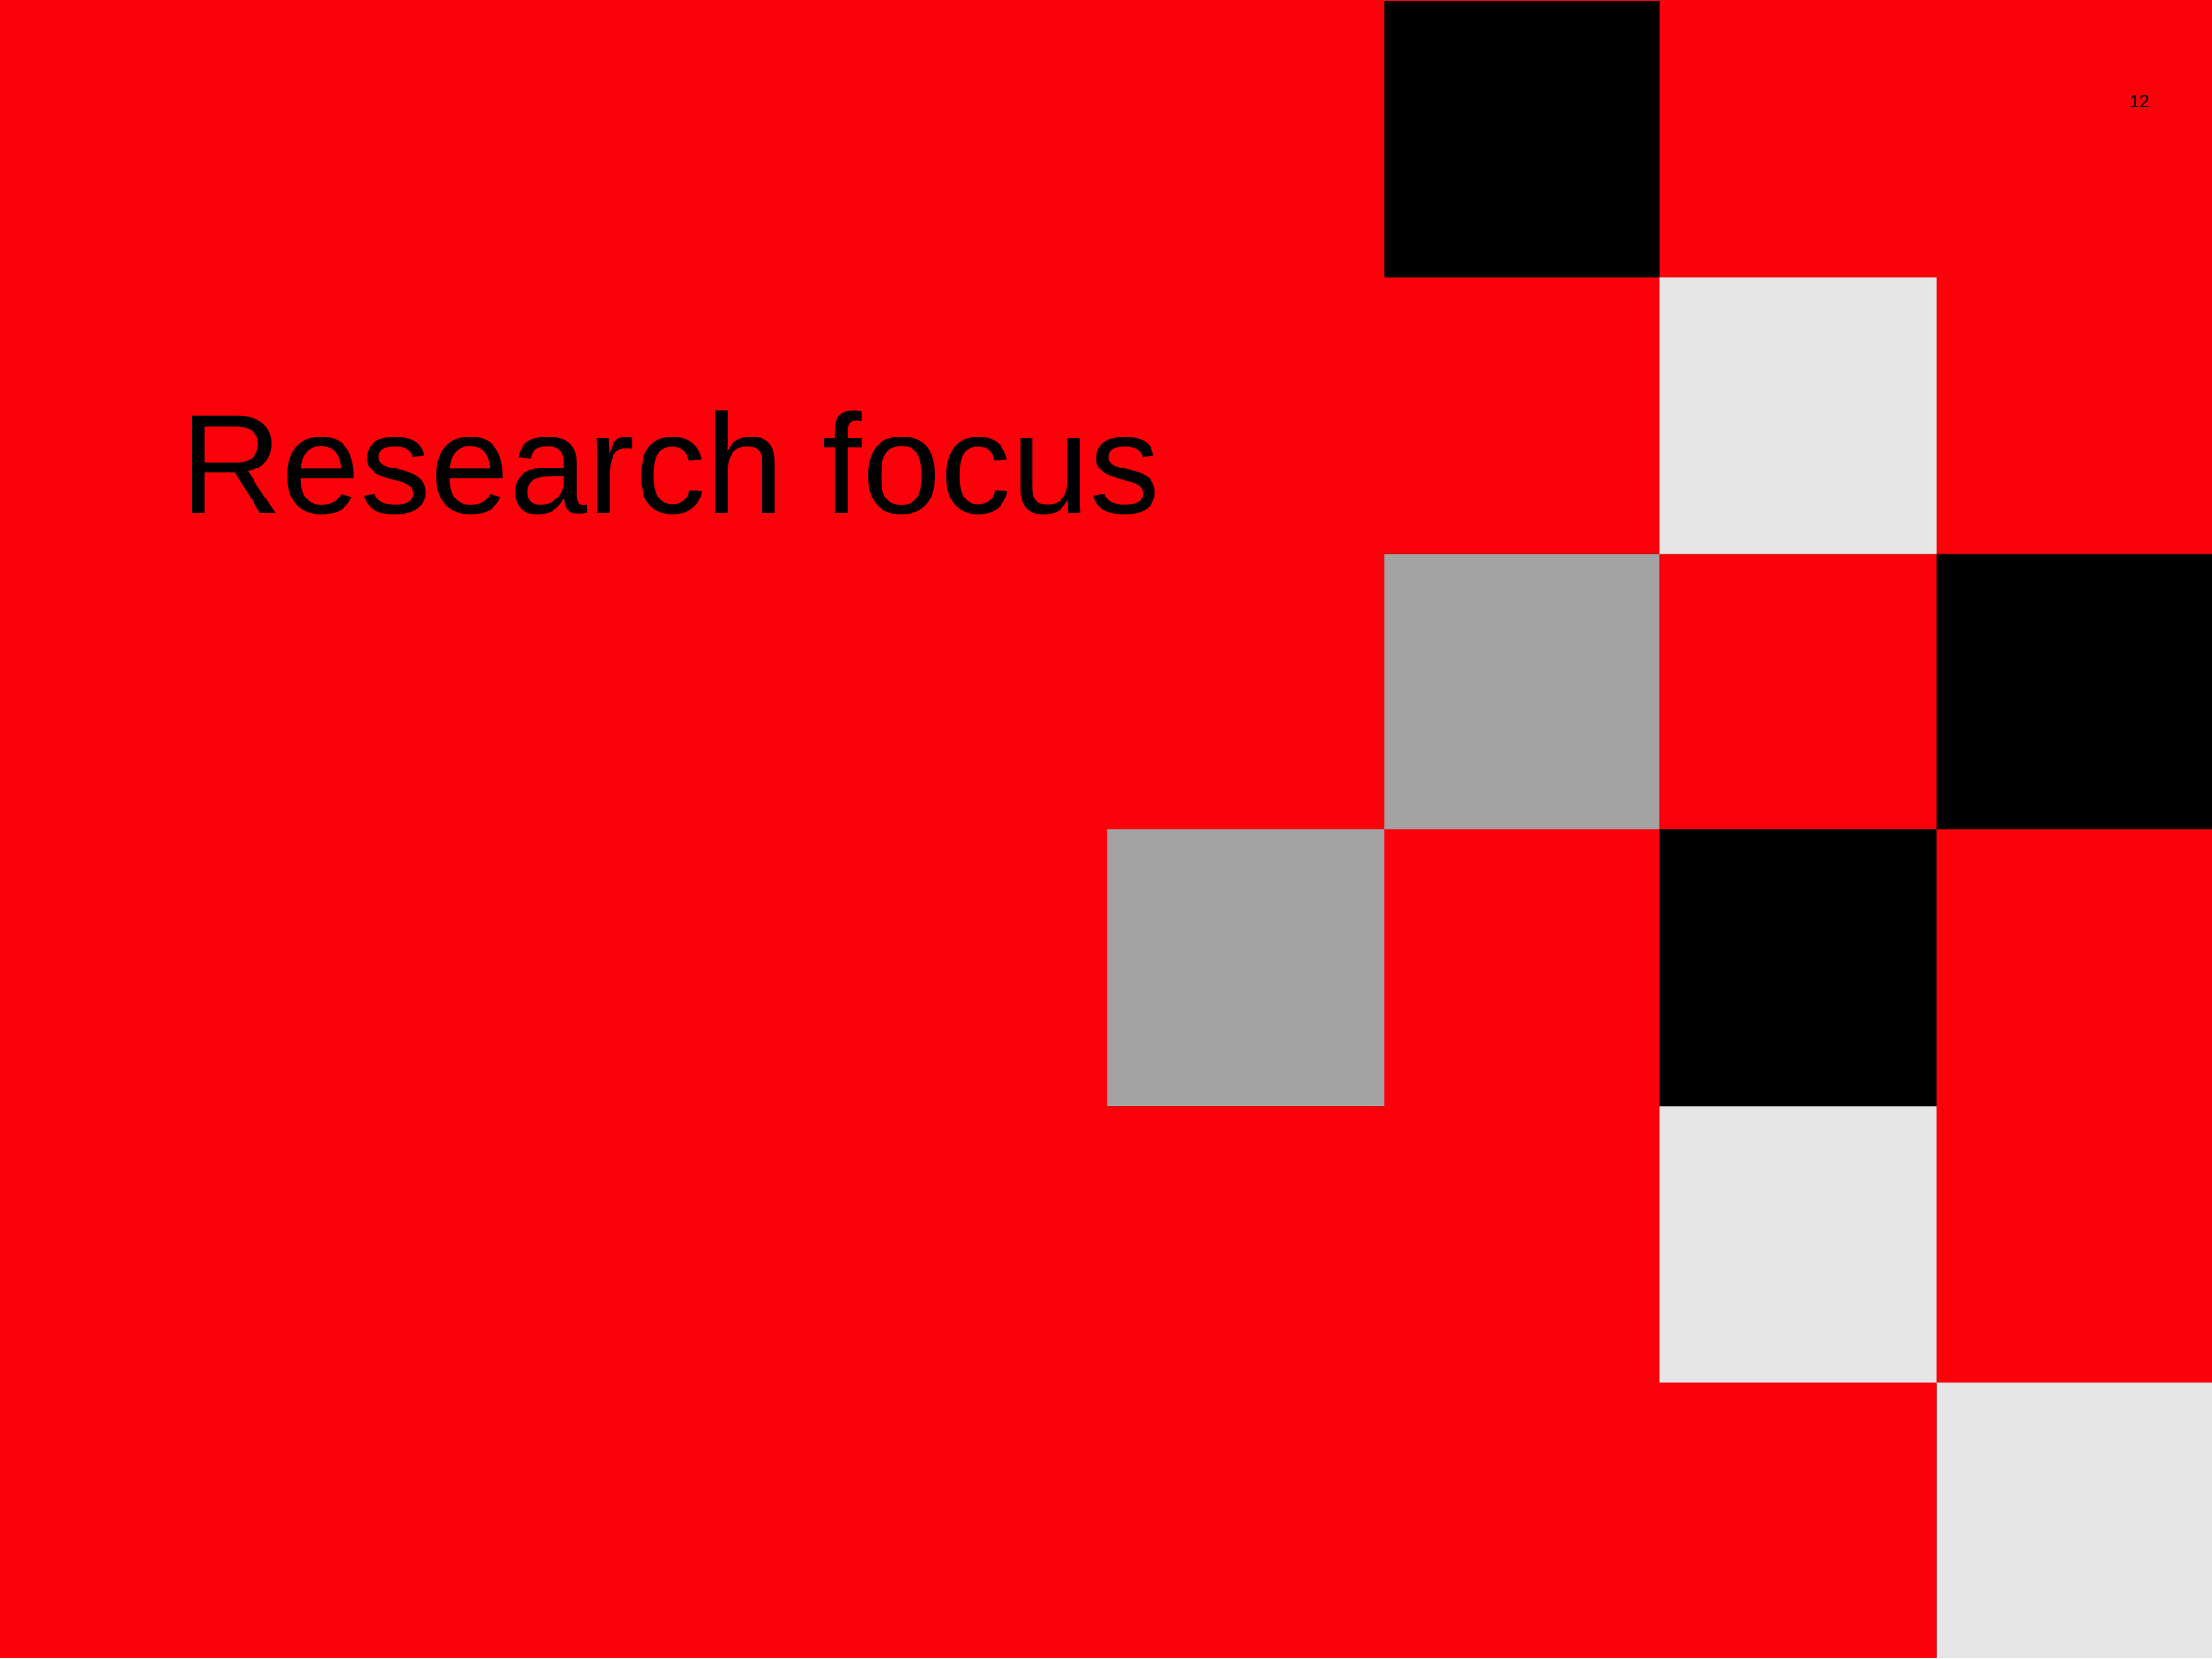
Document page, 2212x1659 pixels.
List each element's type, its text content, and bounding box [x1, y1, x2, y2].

title Research focus [180, 407, 1599, 985]
picture [1109, 3, 2212, 1656]
